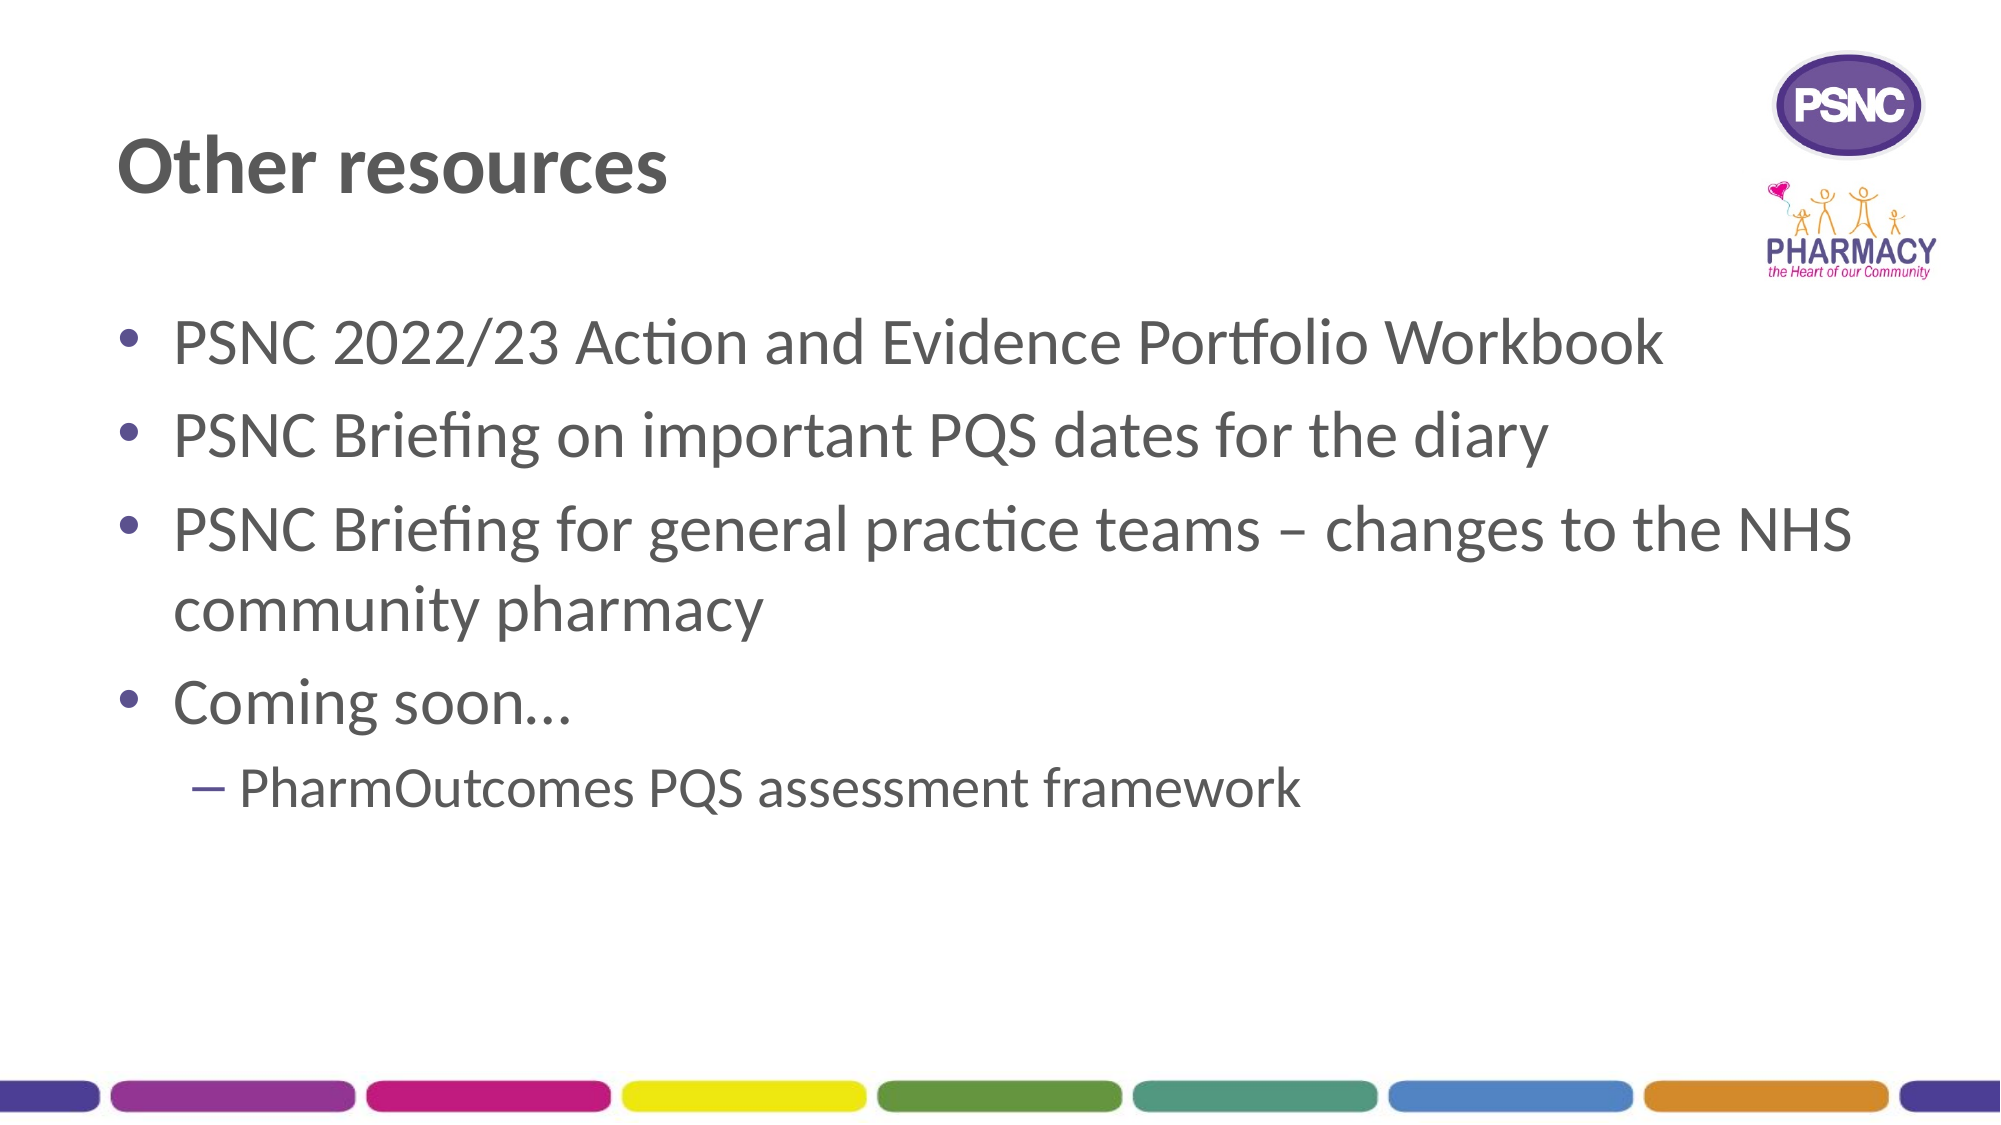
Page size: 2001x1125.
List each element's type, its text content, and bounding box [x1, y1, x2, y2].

title Other resources [102, 43, 1721, 278]
list PSNC 2022/23 Action and Evidence Portfolio Workbook PSNC Briefing on important PQS dates for the diary PSNC Briefing for general practice teams – changes to the NHS community pharmacy Coming soon… PharmOutcomes PQS assessment framework [102, 290, 1910, 1044]
picture [1742, 39, 1954, 289]
picture [0, 1071, 2000, 1123]
